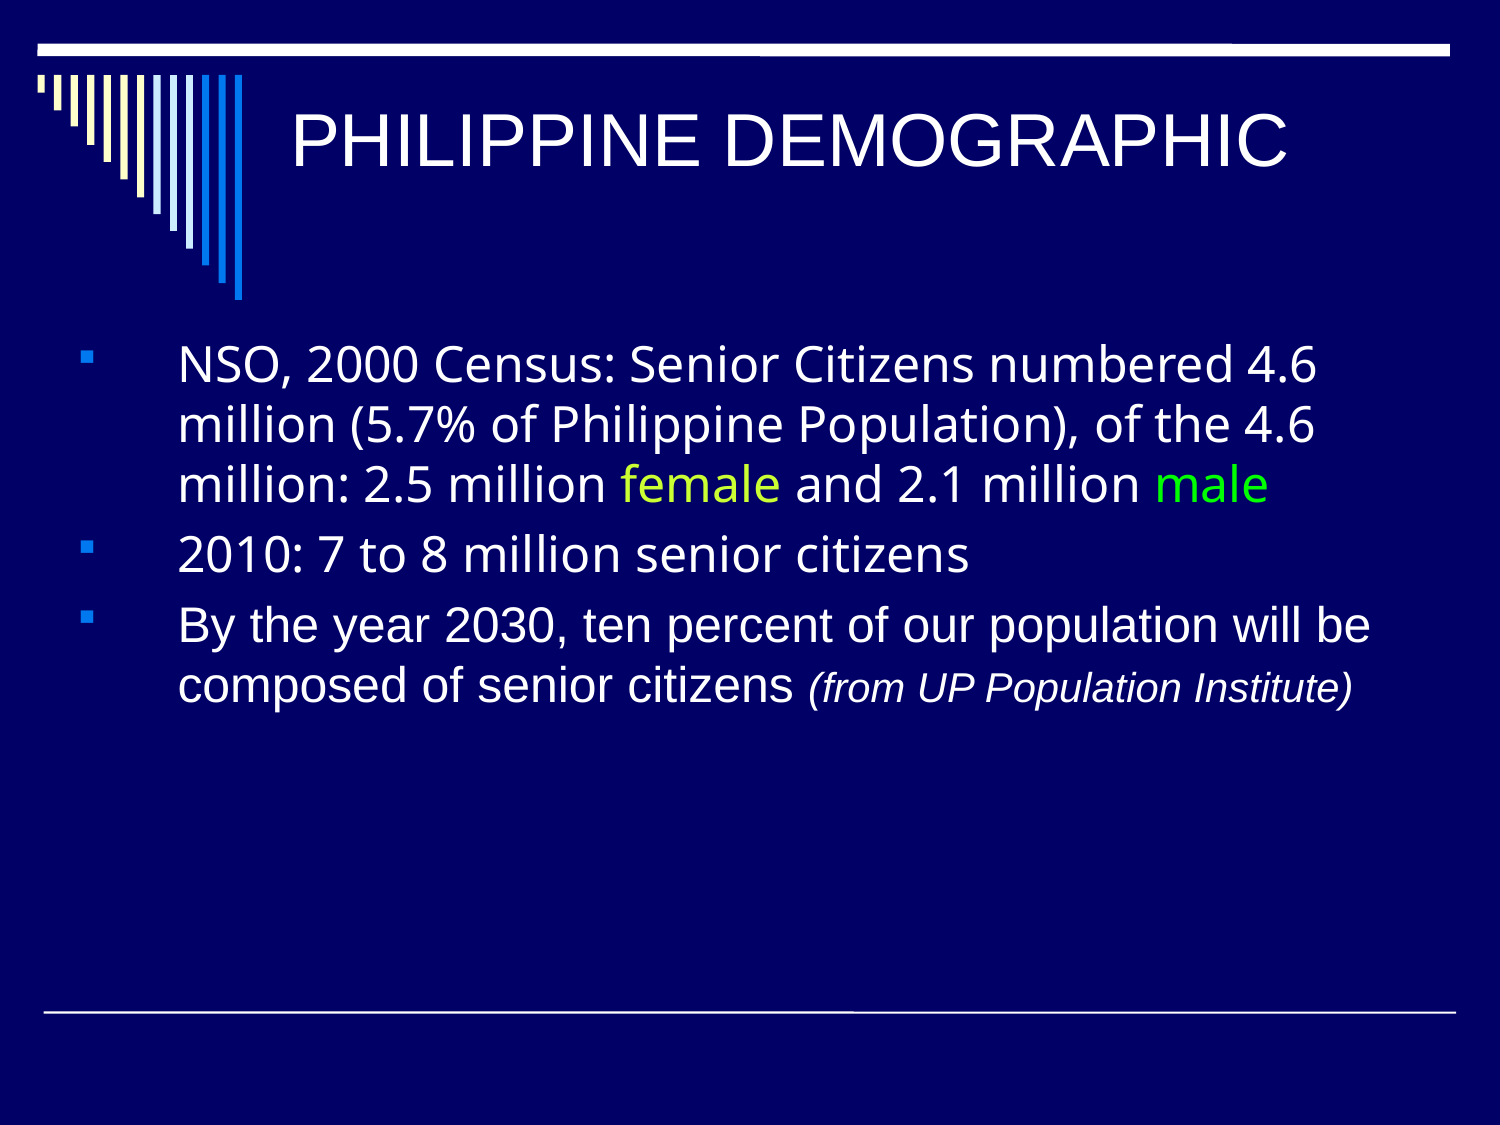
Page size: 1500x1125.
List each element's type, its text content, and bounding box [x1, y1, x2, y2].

title PHILIPPINE DEMOGRAPHIC [274, 74, 1426, 288]
list NSO, 2000 Census: Senior Citizens numbered 4.6 million (5.7% of Philippine Population), of the 4.6 million: 2.5 million female and 2.1 million male 2010: 7 to 8 million senior citizens By the year 2030, ten percent of our population will be composed of senior citizens (from UP Population Institute) [62, 324, 1413, 1125]
